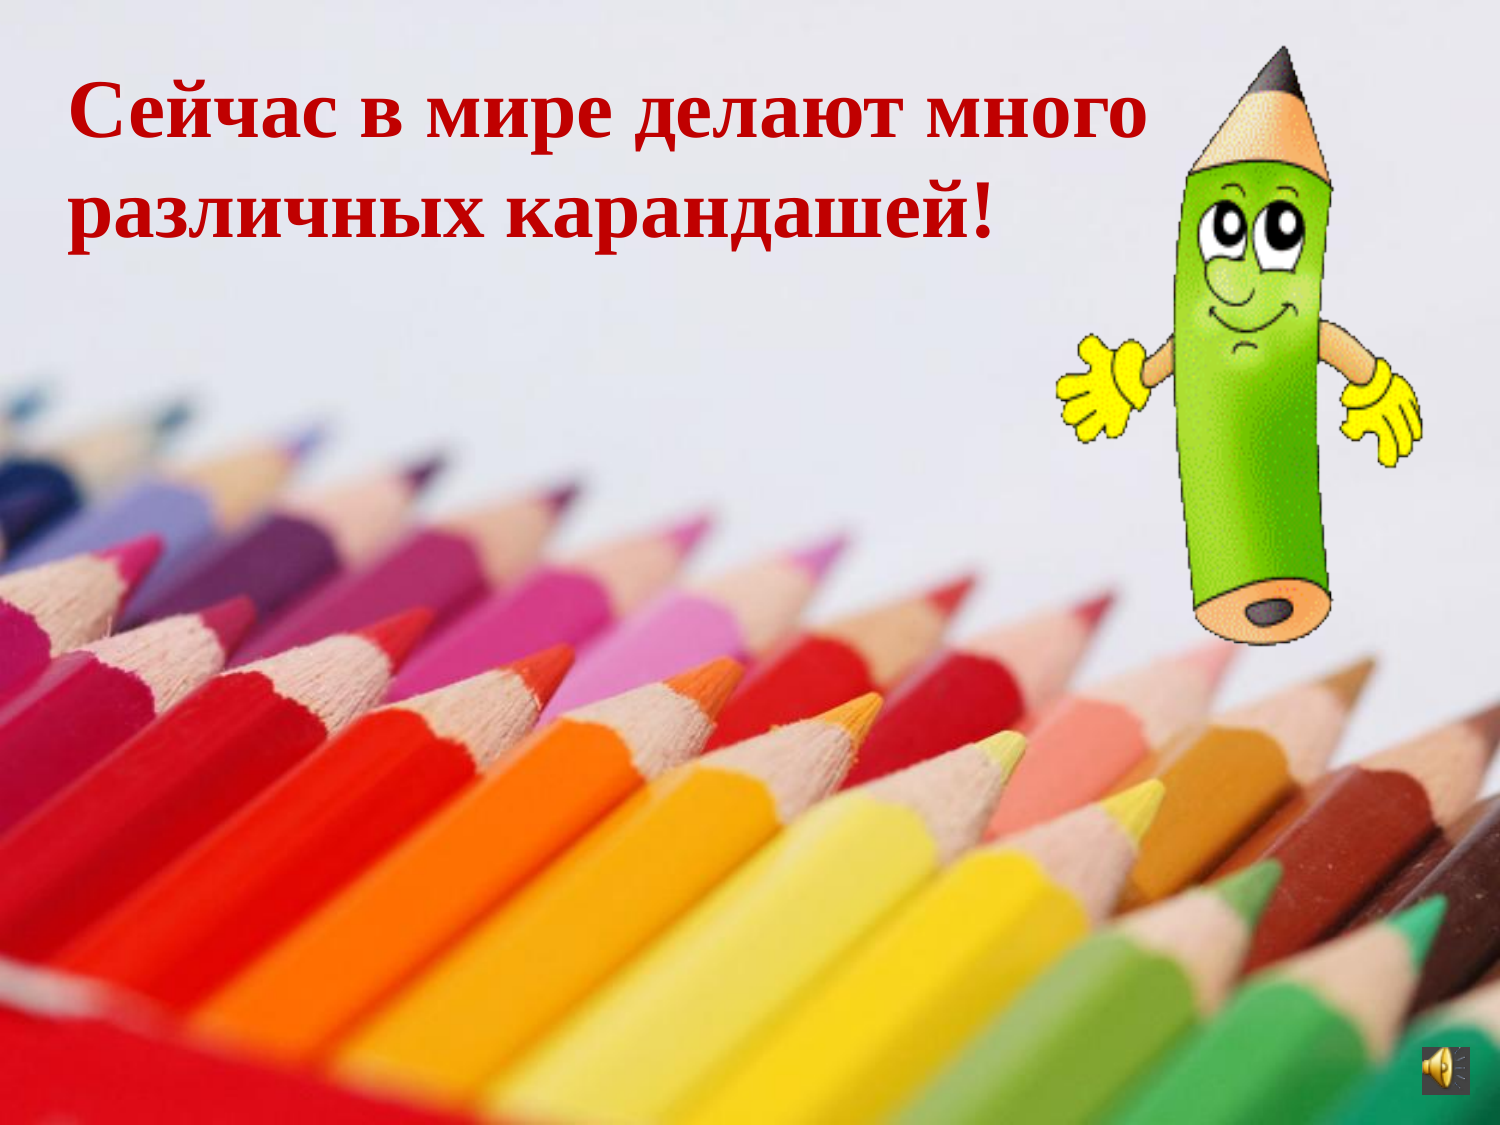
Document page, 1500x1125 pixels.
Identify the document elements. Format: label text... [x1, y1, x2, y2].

picture [0, 0, 1500, 1125]
text_box Сейчас в мире делают много различных карандашей! [52, 46, 990, 262]
